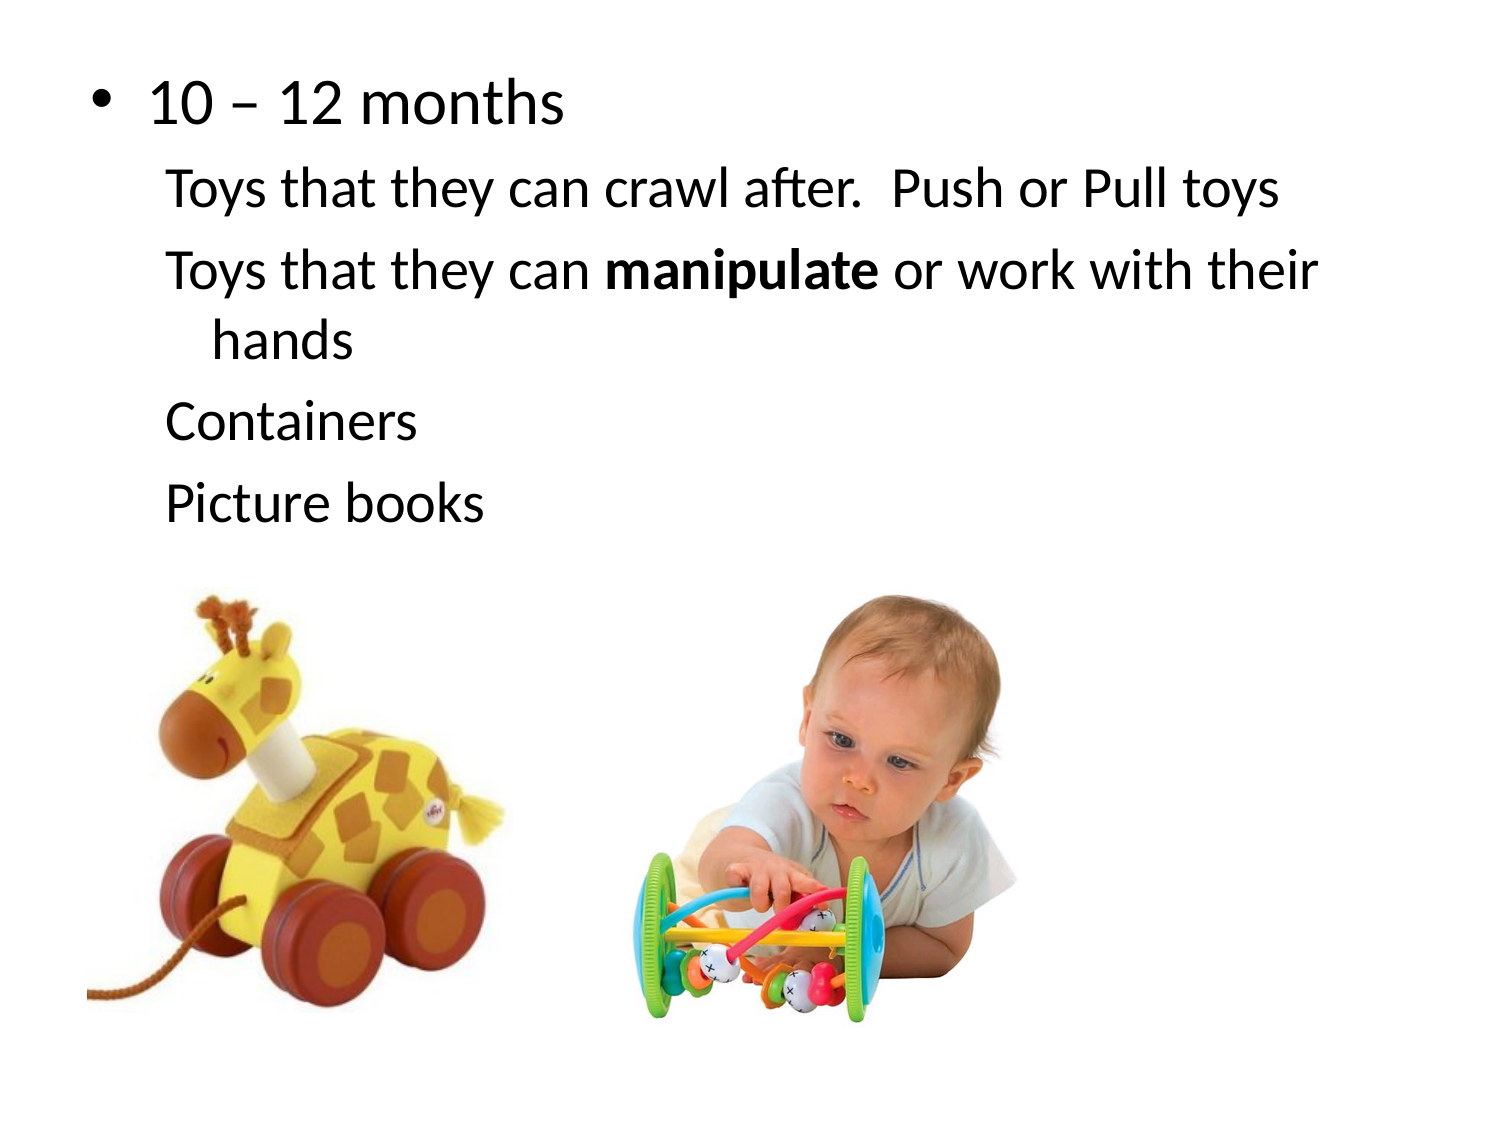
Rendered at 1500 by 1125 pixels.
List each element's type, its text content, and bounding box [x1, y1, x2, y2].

picture [612, 587, 1033, 1028]
list 10 – 12 months Toys that they can crawl after. Push or Pull toys Toys that they can manipulate or work with their hands Containers Picture books [75, 50, 1425, 1005]
picture [87, 587, 513, 1013]
